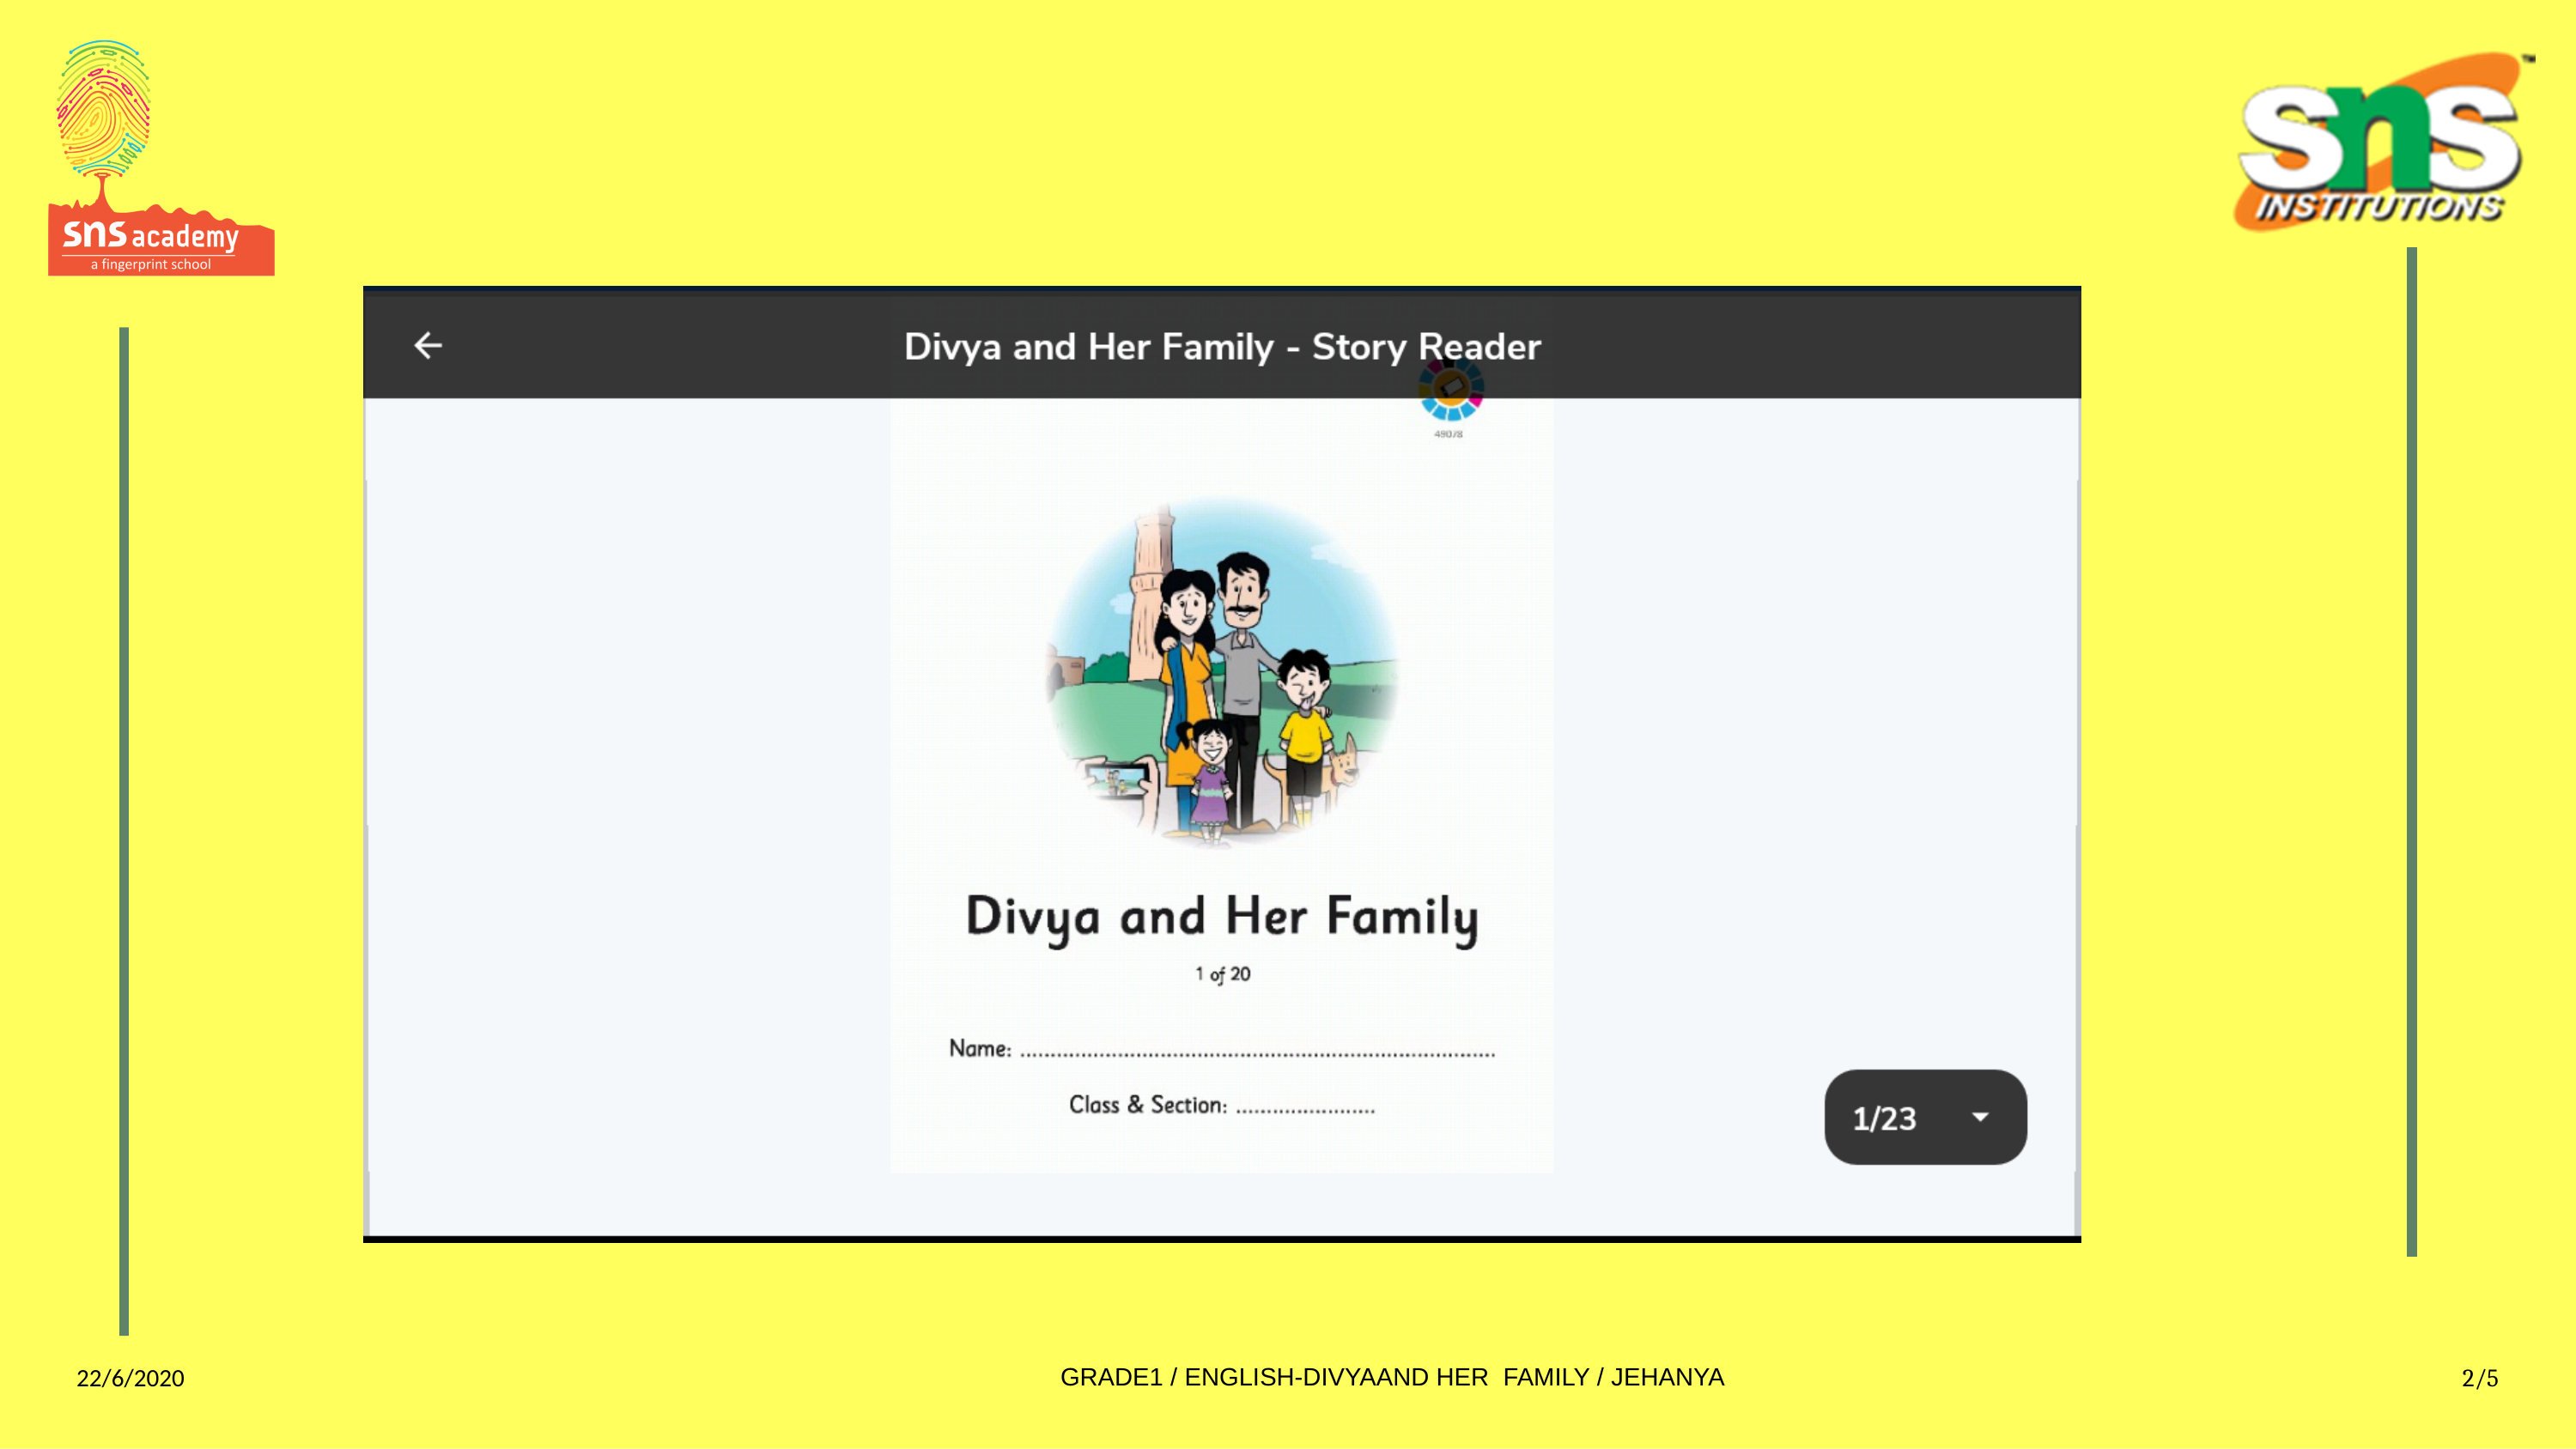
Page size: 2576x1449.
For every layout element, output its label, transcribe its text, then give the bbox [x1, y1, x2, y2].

text_box GRADE1 / ENGLISH-DIVYAAND HER FAMILY / JEHANYA [1047, 1302, 2576, 1449]
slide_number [64, 1350, 365, 1403]
picture [363, 285, 2081, 1243]
picture [38, 33, 280, 285]
picture [2407, 247, 2418, 1257]
text_box [458, 247, 2211, 360]
picture [2233, 50, 2536, 233]
slide_number 2/5 [2210, 1350, 2512, 1403]
text_box [119, 327, 129, 1337]
